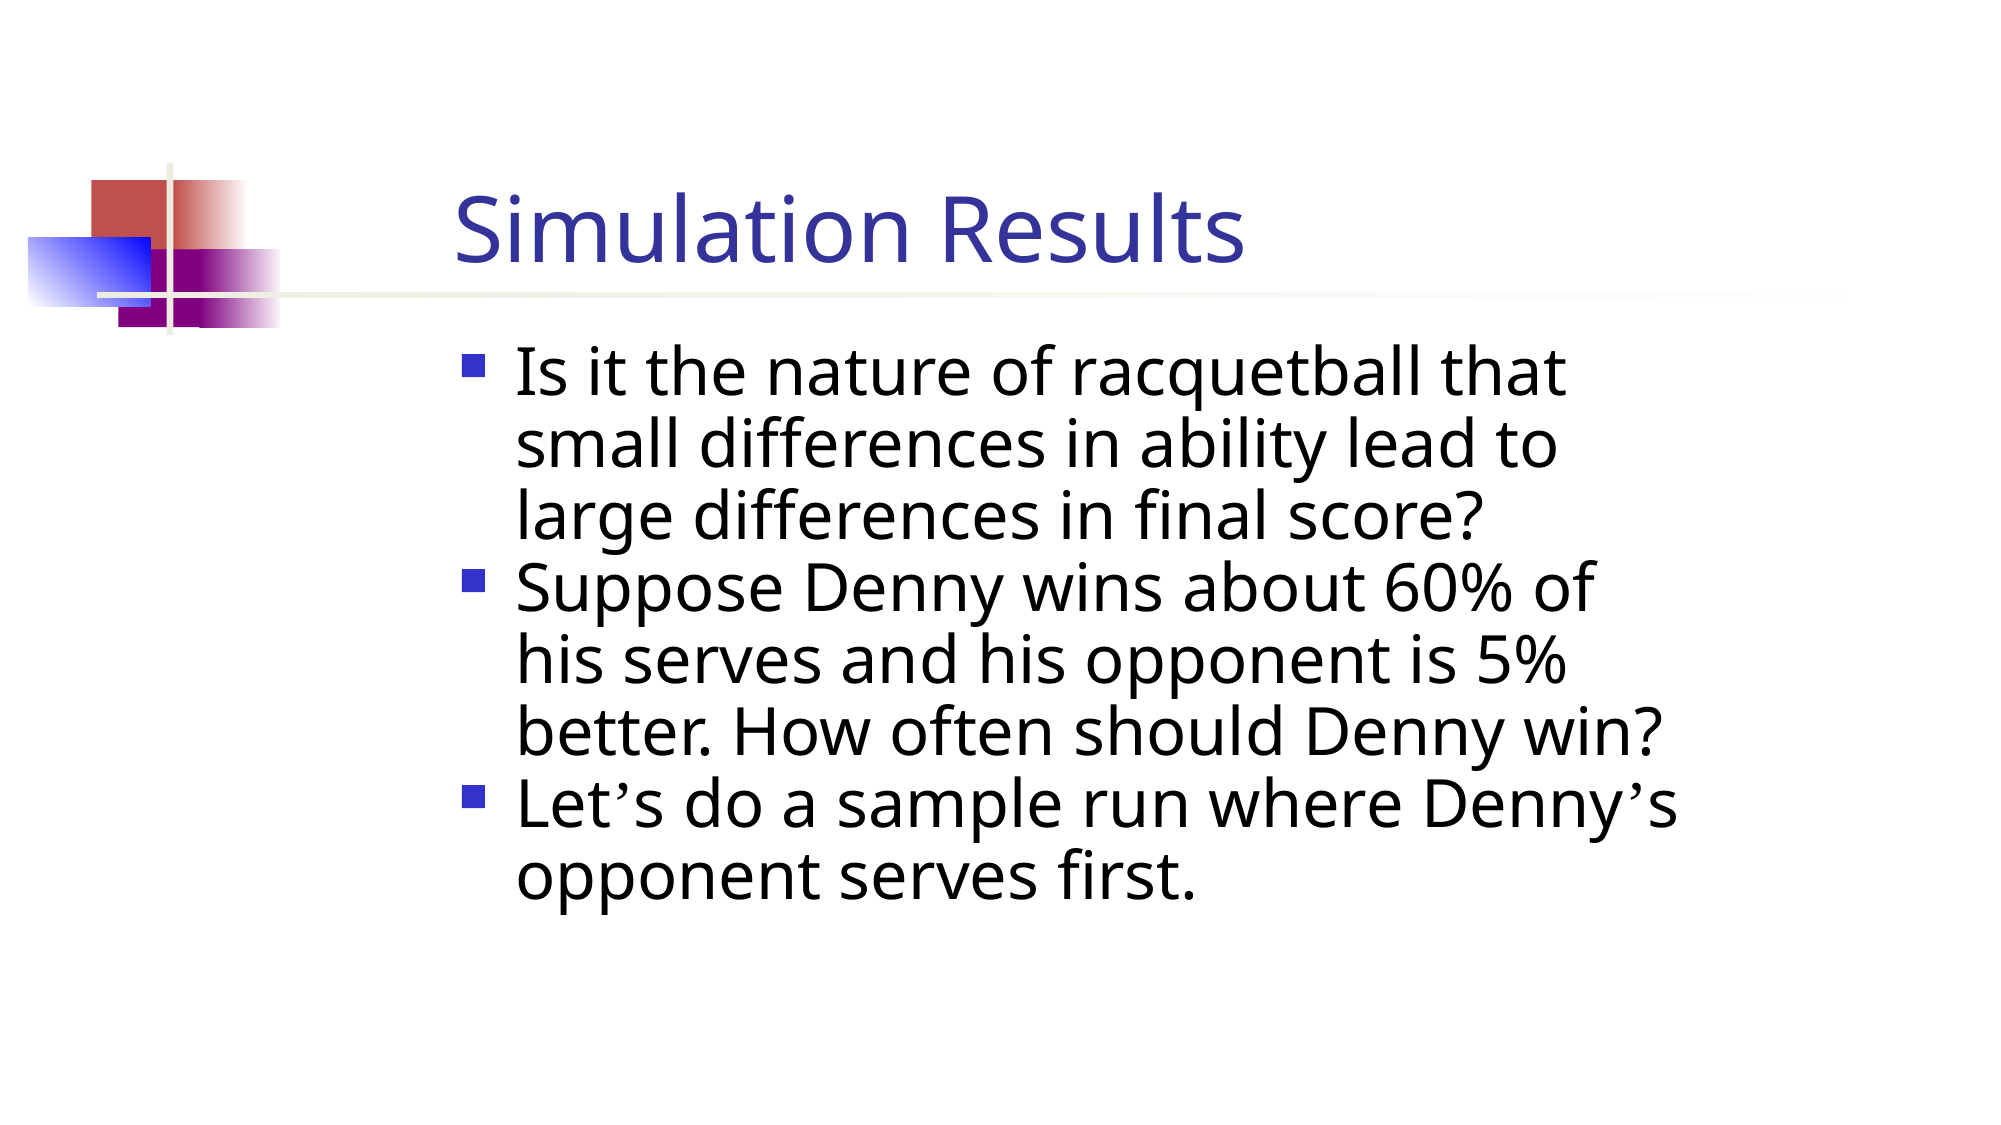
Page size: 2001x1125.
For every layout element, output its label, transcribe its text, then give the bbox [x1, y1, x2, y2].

text_box Simulation Results [438, 101, 1717, 289]
text_box Is it the nature of racquetball that small differences in ability lead to large differences in final score? Suppose Denny wins about 60% of his serves and his opponent is 5% better. How often should Denny win? Let’s do a sample run where Denny’s opponent serves first. [443, 331, 1719, 1006]
